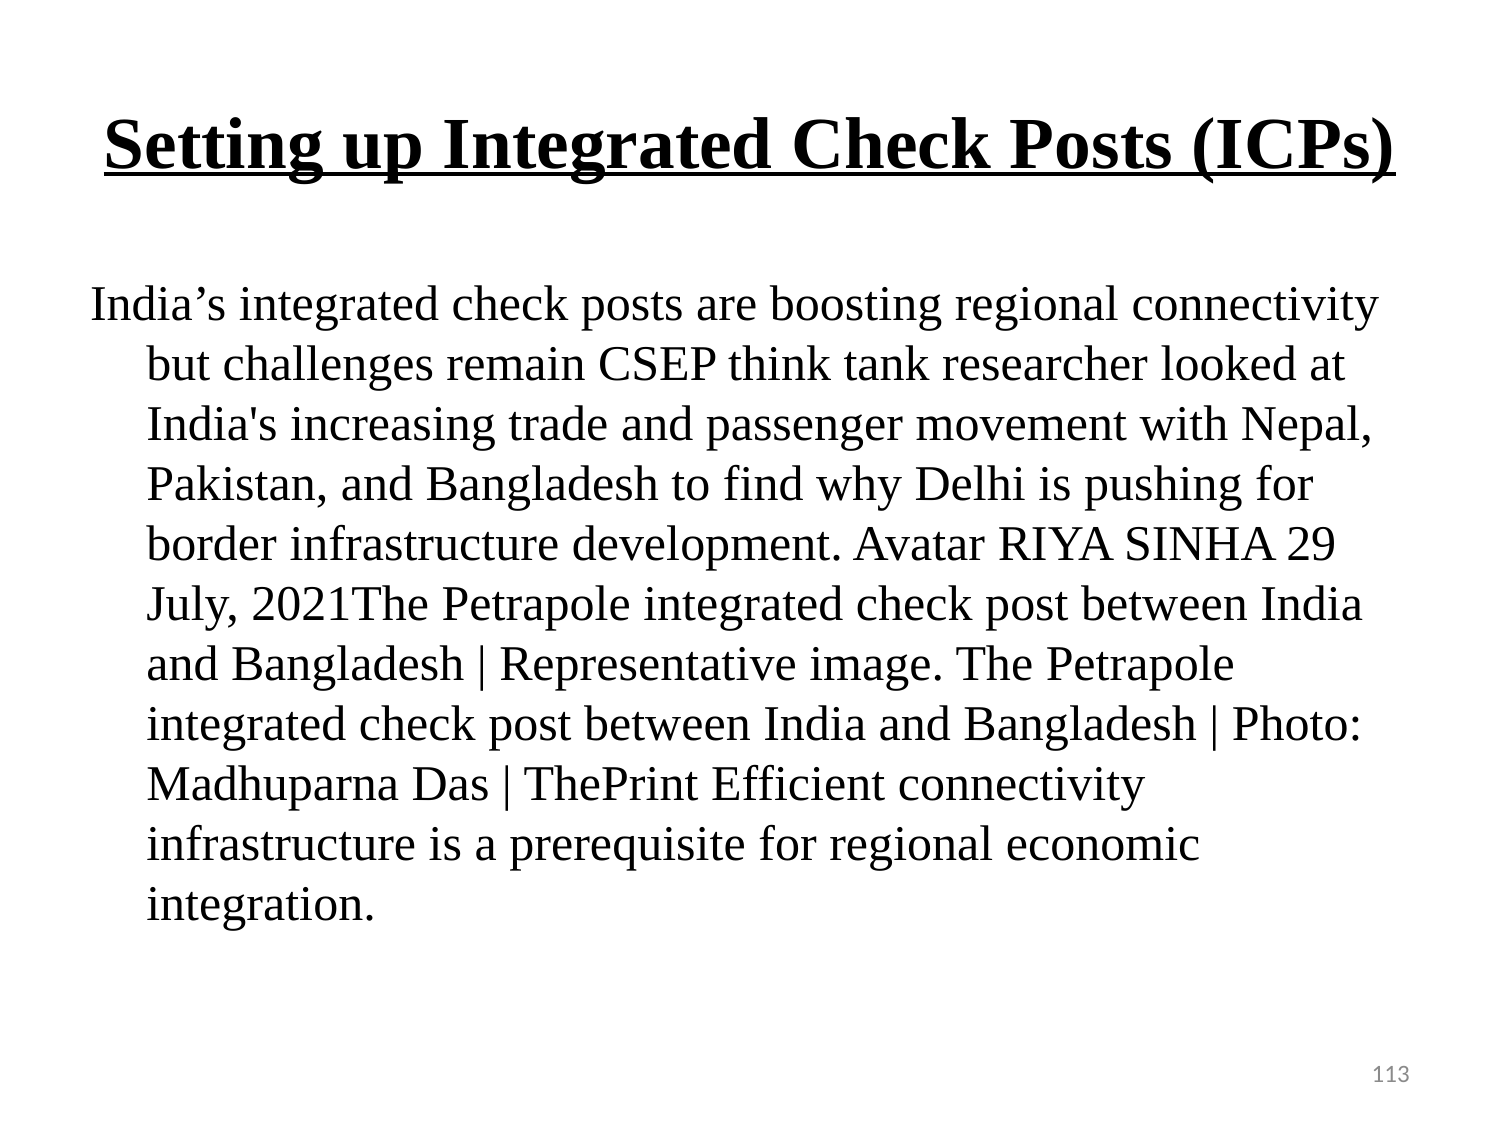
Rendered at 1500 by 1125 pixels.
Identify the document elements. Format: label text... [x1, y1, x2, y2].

slide_number 113 [1074, 1042, 1425, 1103]
title Setting up Integrated Check Posts (ICPs) [75, 45, 1425, 233]
list India’s integrated check posts are boosting regional connectivity but challenges remain CSEP think tank researcher looked at India's increasing trade and passenger movement with Nepal, Pakistan, and Bangladesh to find why Delhi is pushing for border infrastructure development. Avatar RIYA SINHA 29 July, 2021The Petrapole integrated check post between India and Bangladesh | Representative image. The Petrapole integrated check post between India and Bangladesh | Photo: Madhuparna Das | ThePrint Efficient connectivity infrastructure is a prerequisite for regional economic integration. [75, 262, 1425, 1005]
